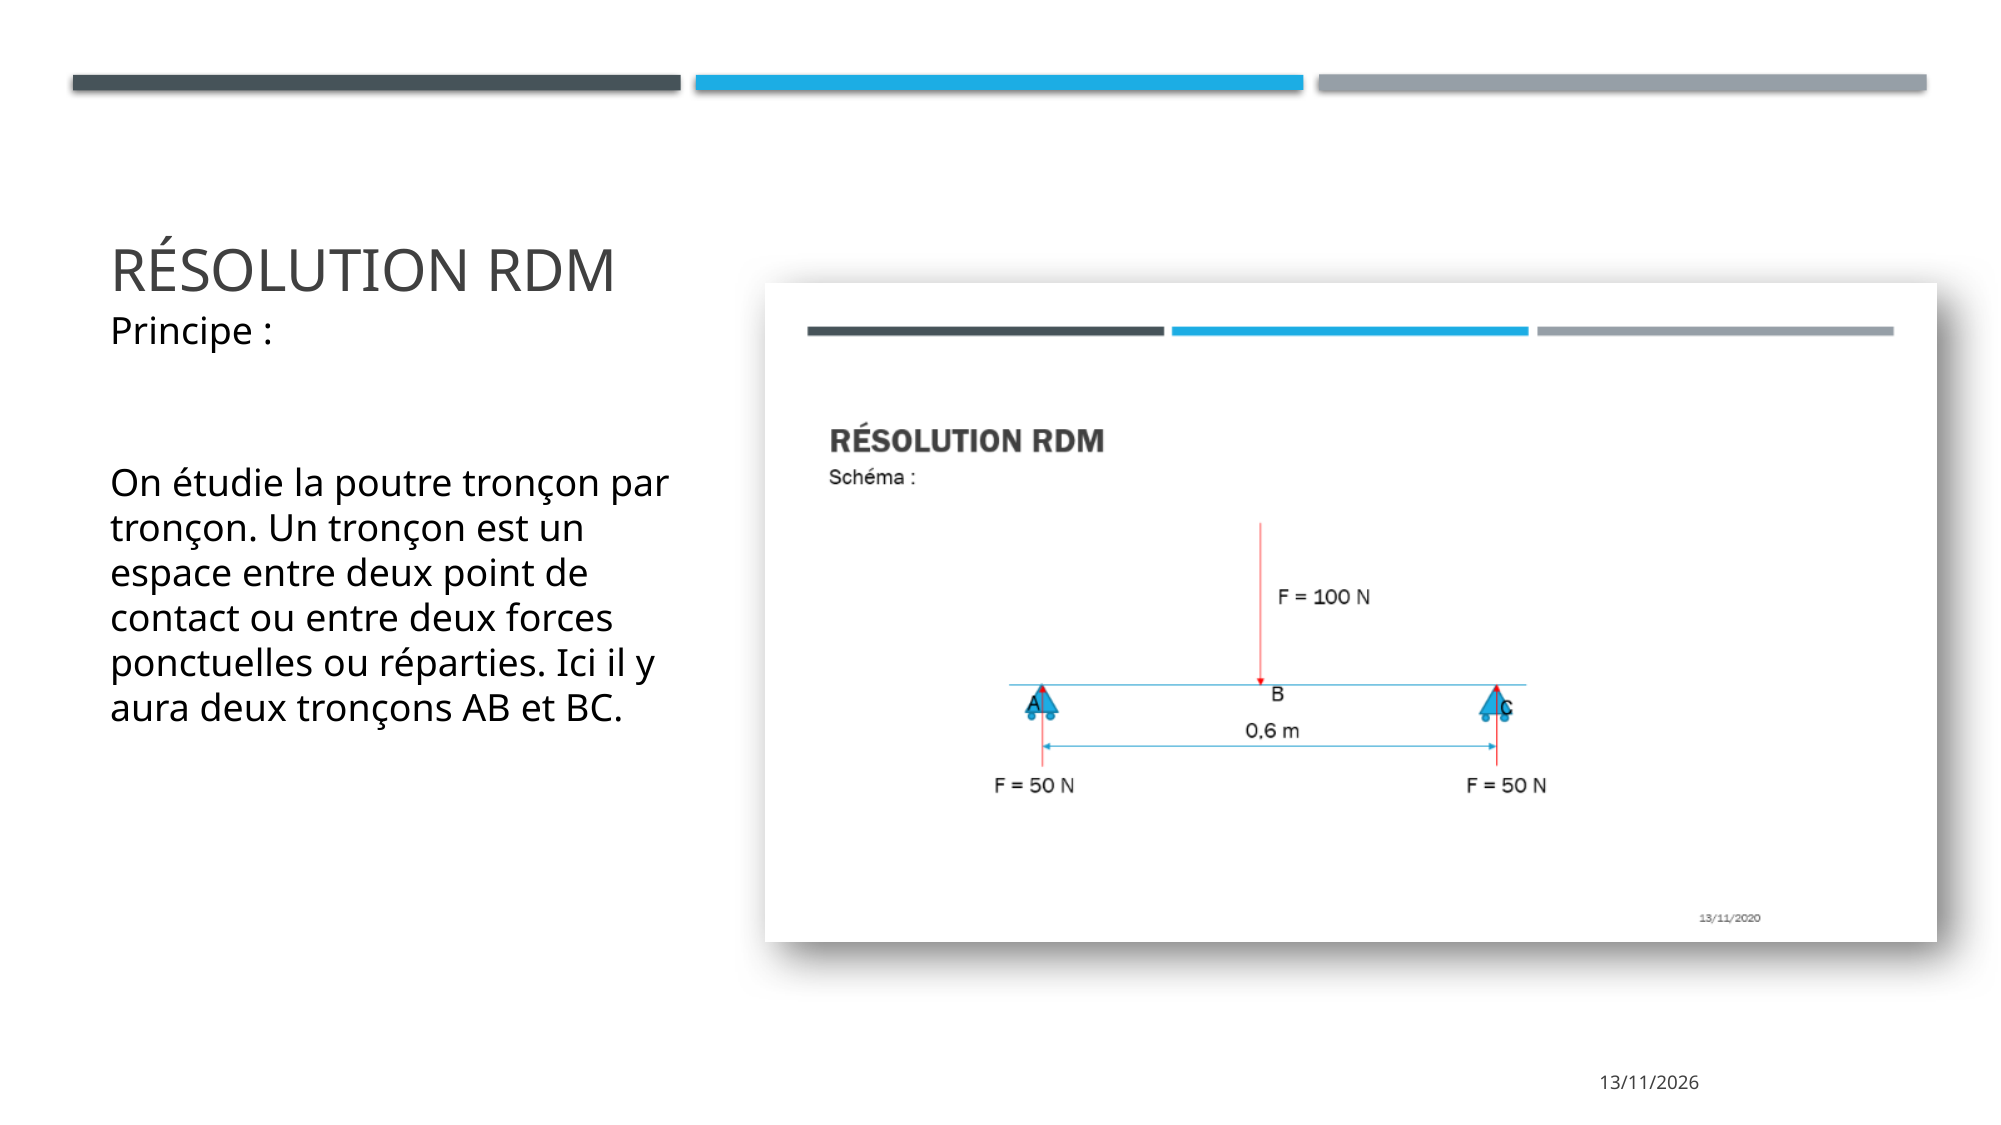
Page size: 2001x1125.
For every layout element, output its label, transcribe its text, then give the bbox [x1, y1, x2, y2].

picture [765, 283, 1937, 942]
title Résolution RDM [95, 115, 1905, 311]
text_box On étudie la poutre tronçon par tronçon. Un tronçon est un espace entre deux point de contact ou entre deux forces ponctuelles ou réparties. Ici il y aura deux tronçons AB et BC. [95, 451, 699, 737]
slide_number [1247, 1053, 1715, 1114]
text_box Principe : [95, 299, 500, 360]
